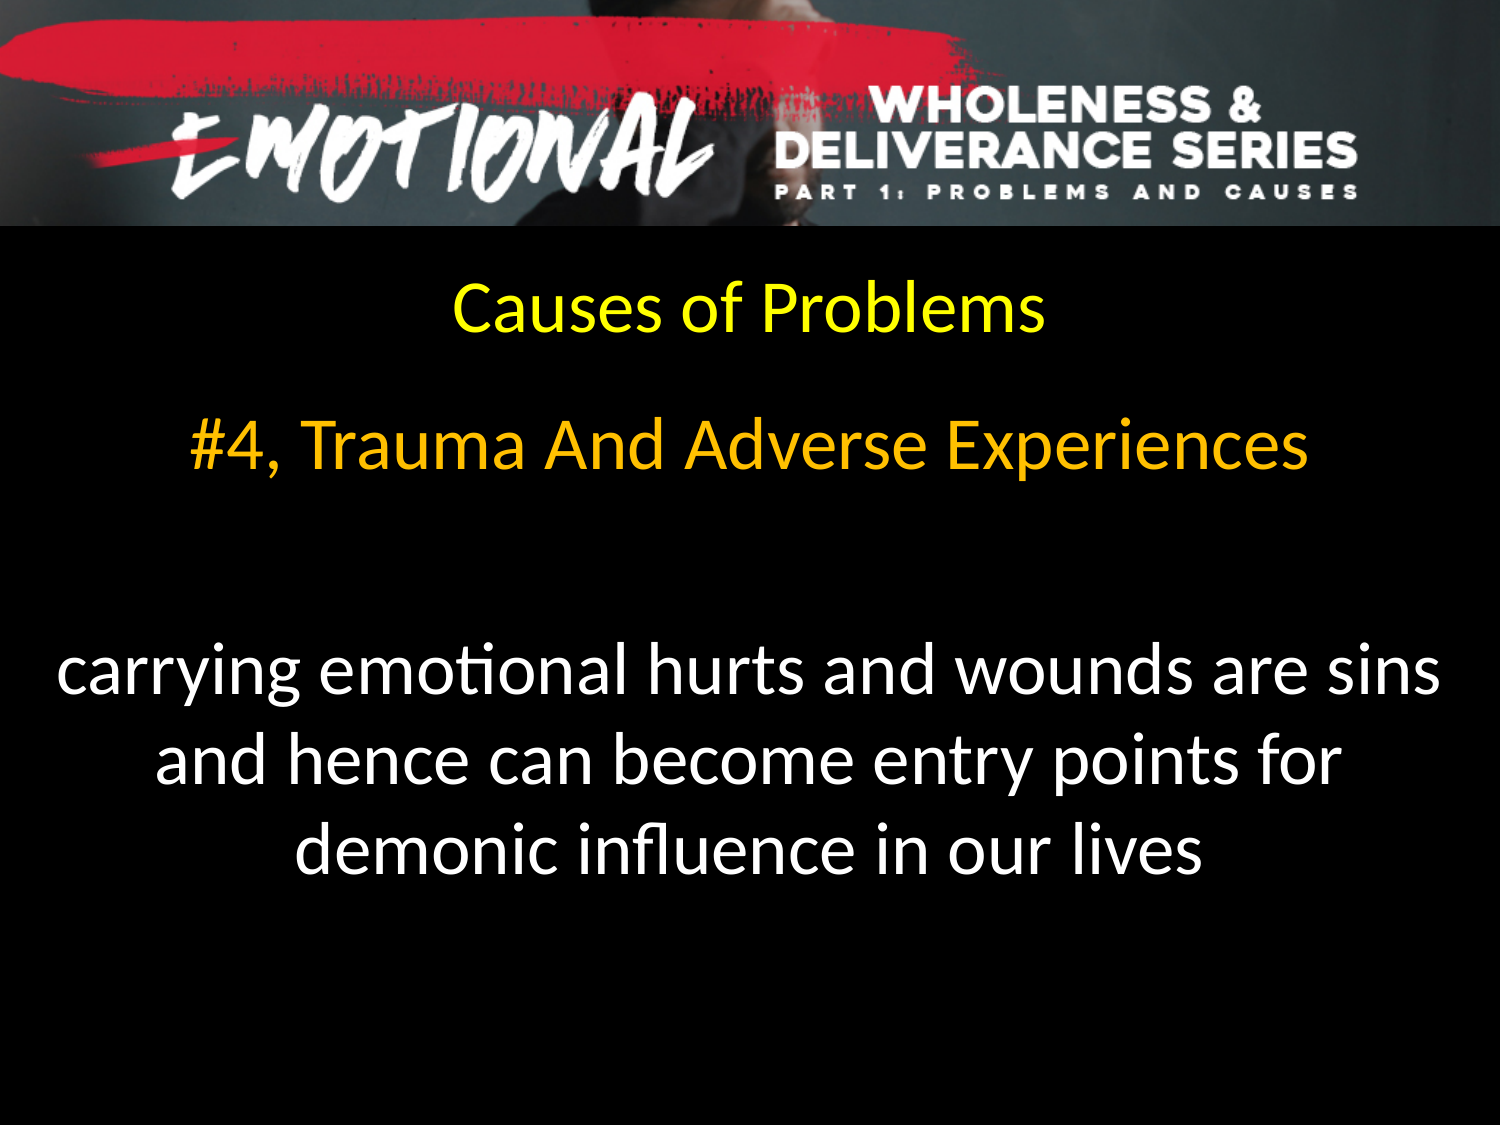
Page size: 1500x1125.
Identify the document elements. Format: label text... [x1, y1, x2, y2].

text_box Causes of Problems [0, 249, 1500, 355]
text_box #4, Trauma And Adverse Experiences [0, 387, 1500, 493]
text_box carrying emotional hurts and wounds are sins and hence can become entry points for demonic influence in our lives [0, 612, 1500, 898]
picture [0, 0, 1500, 226]
